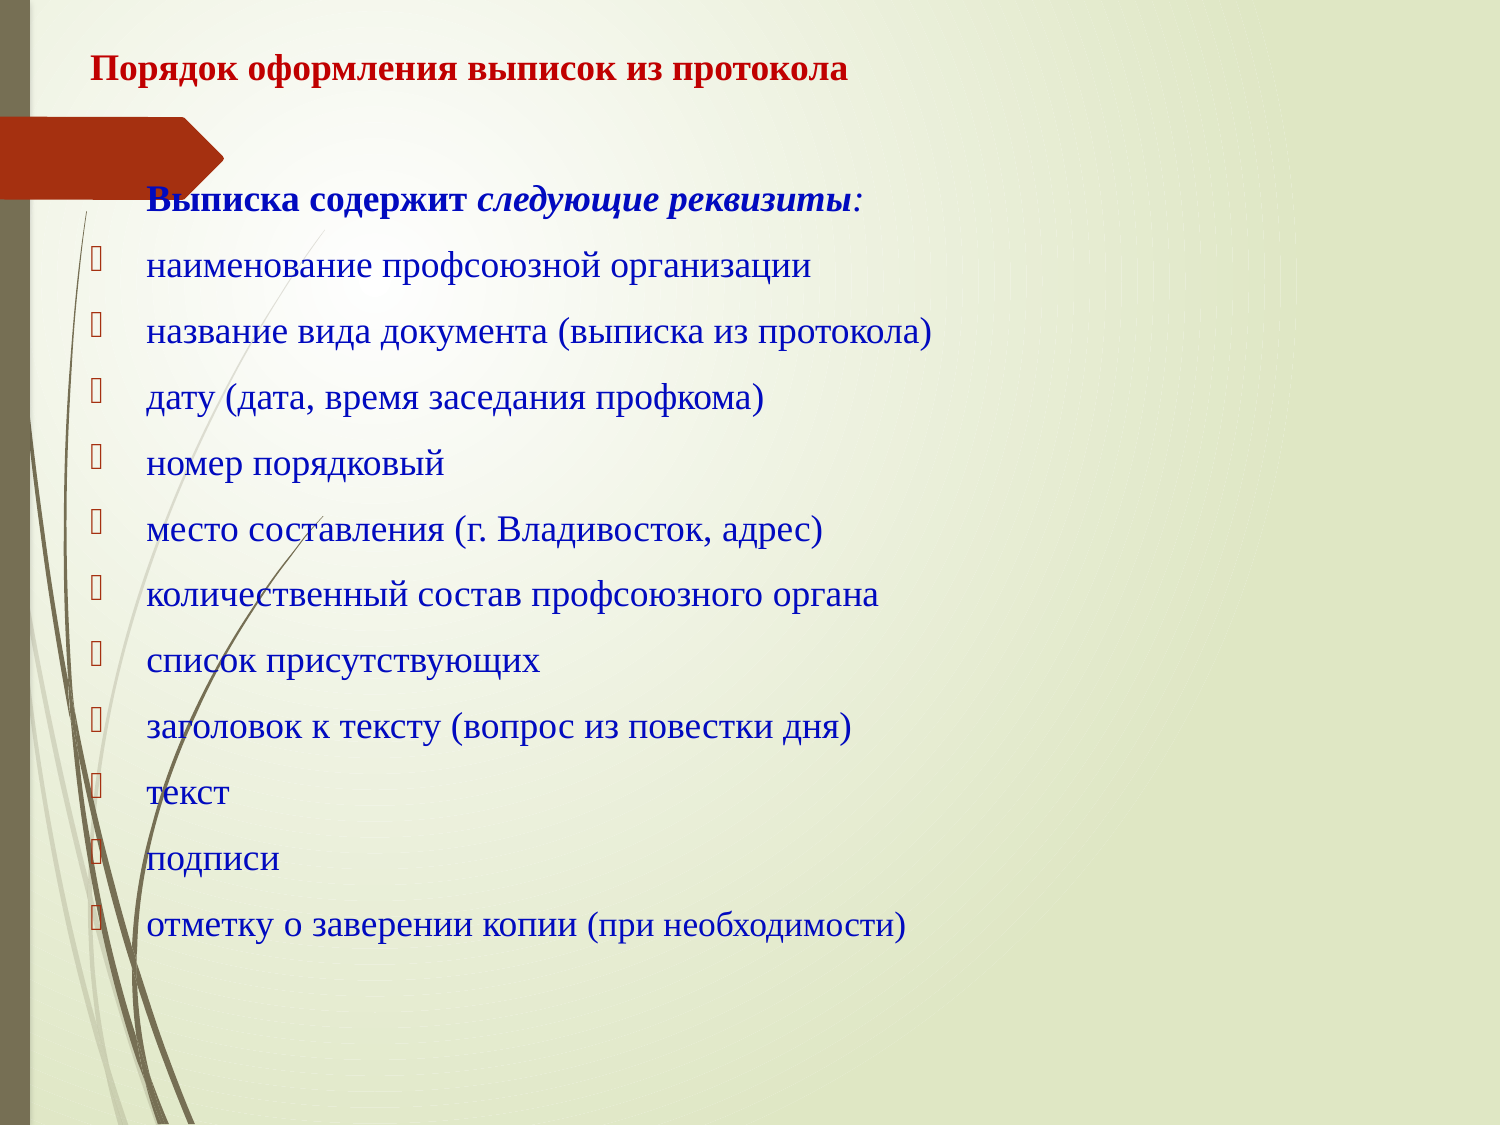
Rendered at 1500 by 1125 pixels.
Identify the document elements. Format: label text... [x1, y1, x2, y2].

list Порядок оформления выписок из протокола Выписка содержит следующие реквизиты: наименование профсоюзной организации название вида документа (выписка из протокола) дату (дата, время заседания профкома) номер порядковый место составления (г. Владивосток, адрес) количественный состав профсоюзного органа список присутствующих заголовок к тексту (вопрос из повестки дня) текст подписи отметку о заверении копии (при необходимости) [75, 35, 1425, 1079]
